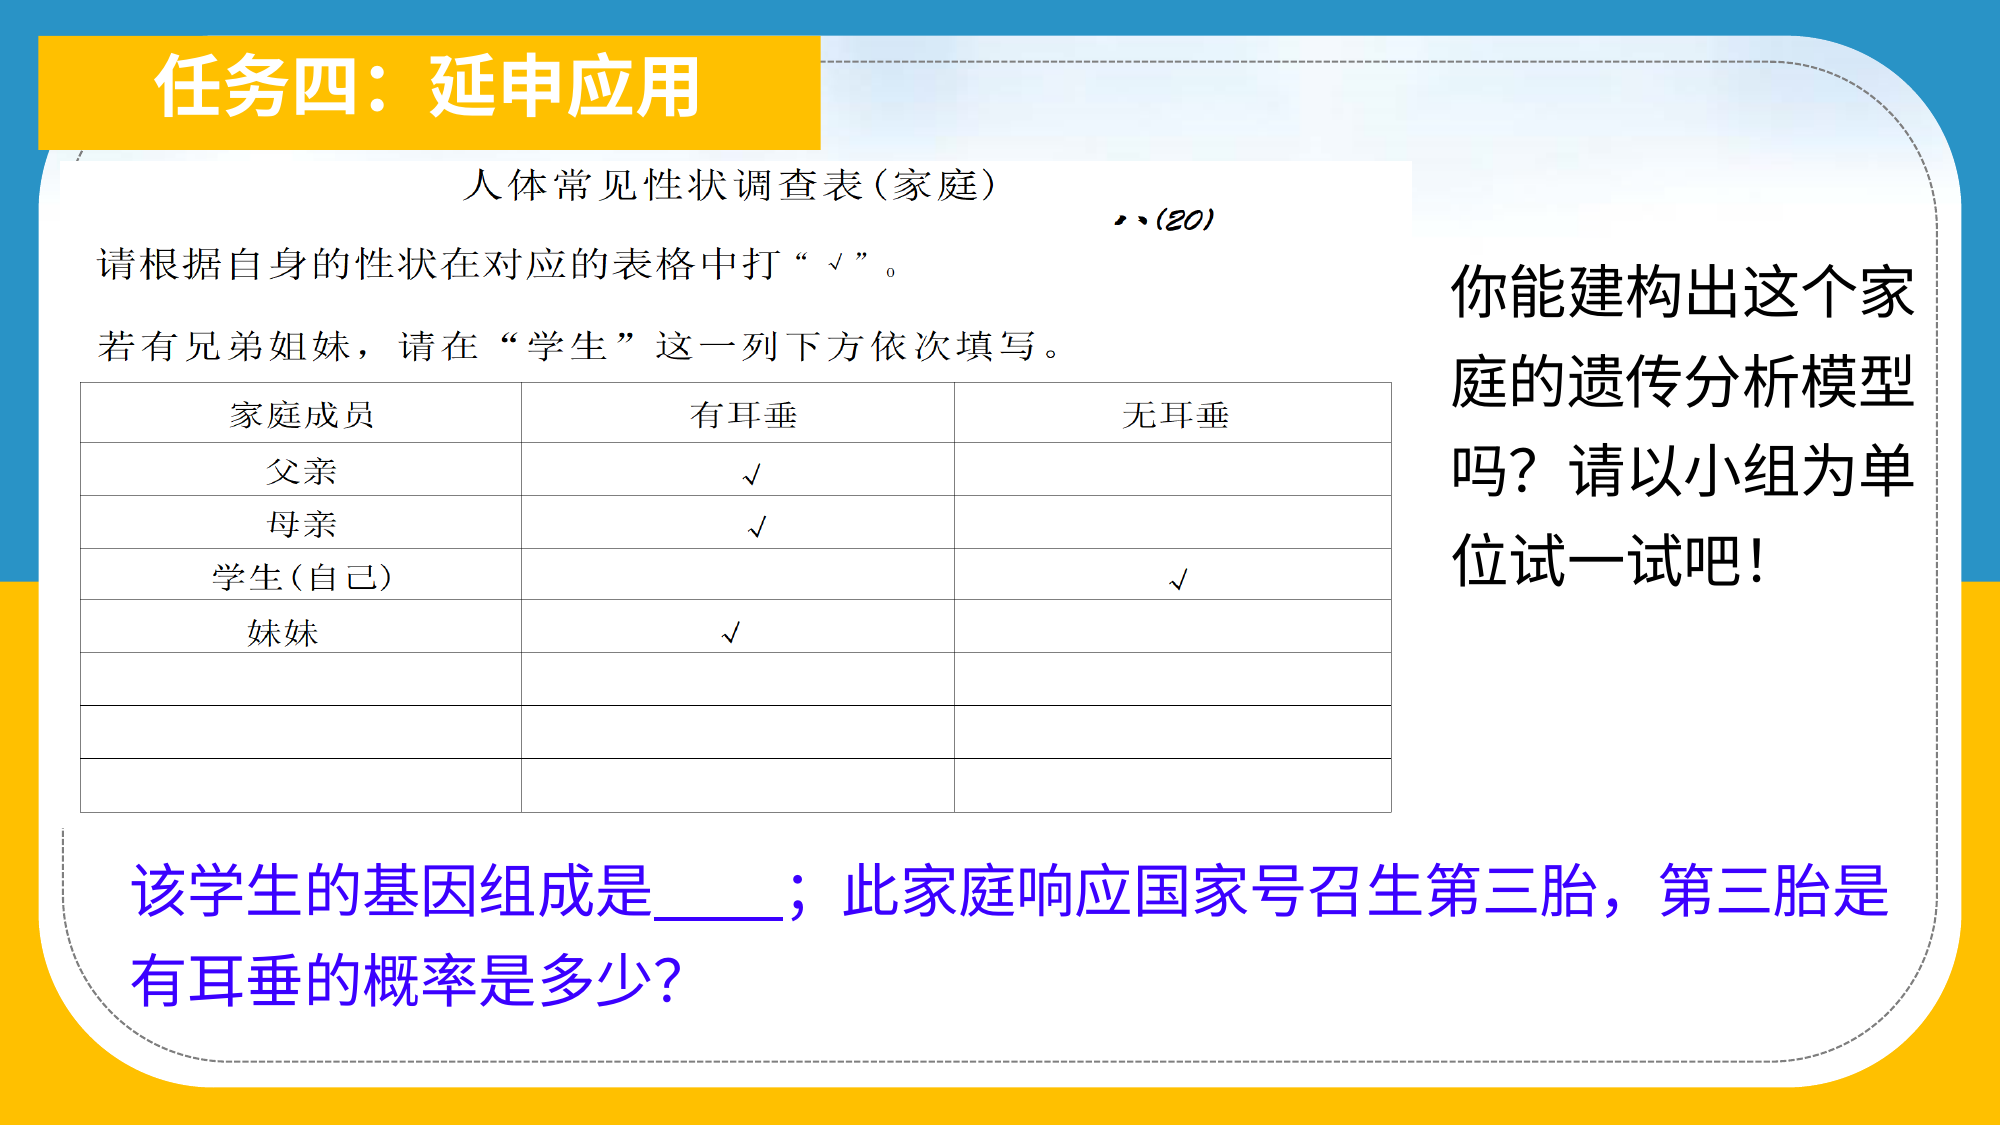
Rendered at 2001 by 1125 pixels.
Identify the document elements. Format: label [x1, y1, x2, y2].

text_box [37, 27, 821, 150]
picture [60, 161, 1412, 828]
text_box [0, 0, 2000, 1125]
